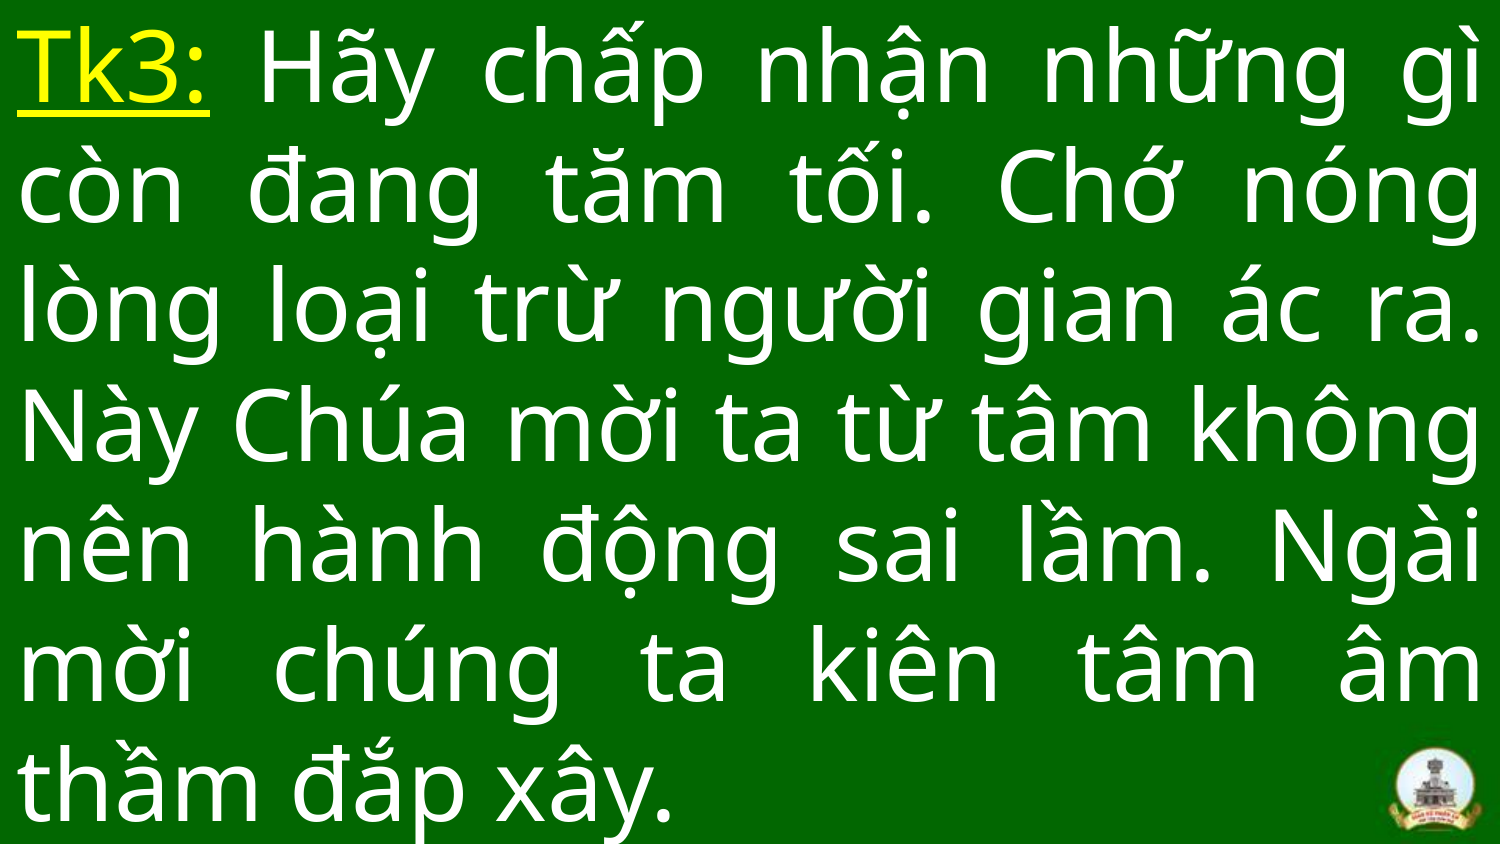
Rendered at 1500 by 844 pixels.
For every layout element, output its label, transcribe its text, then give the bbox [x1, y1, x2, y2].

title Tk3: Hãy chấp nhận những gì còn đang tăm tối. Chớ nóng lòng loại trừ người gian ác ra. Này Chúa mời ta từ tâm không nên hành động sai lầm. Ngài mời chúng ta kiên tâm âm thầm đắp xây. [1, 0, 1500, 844]
